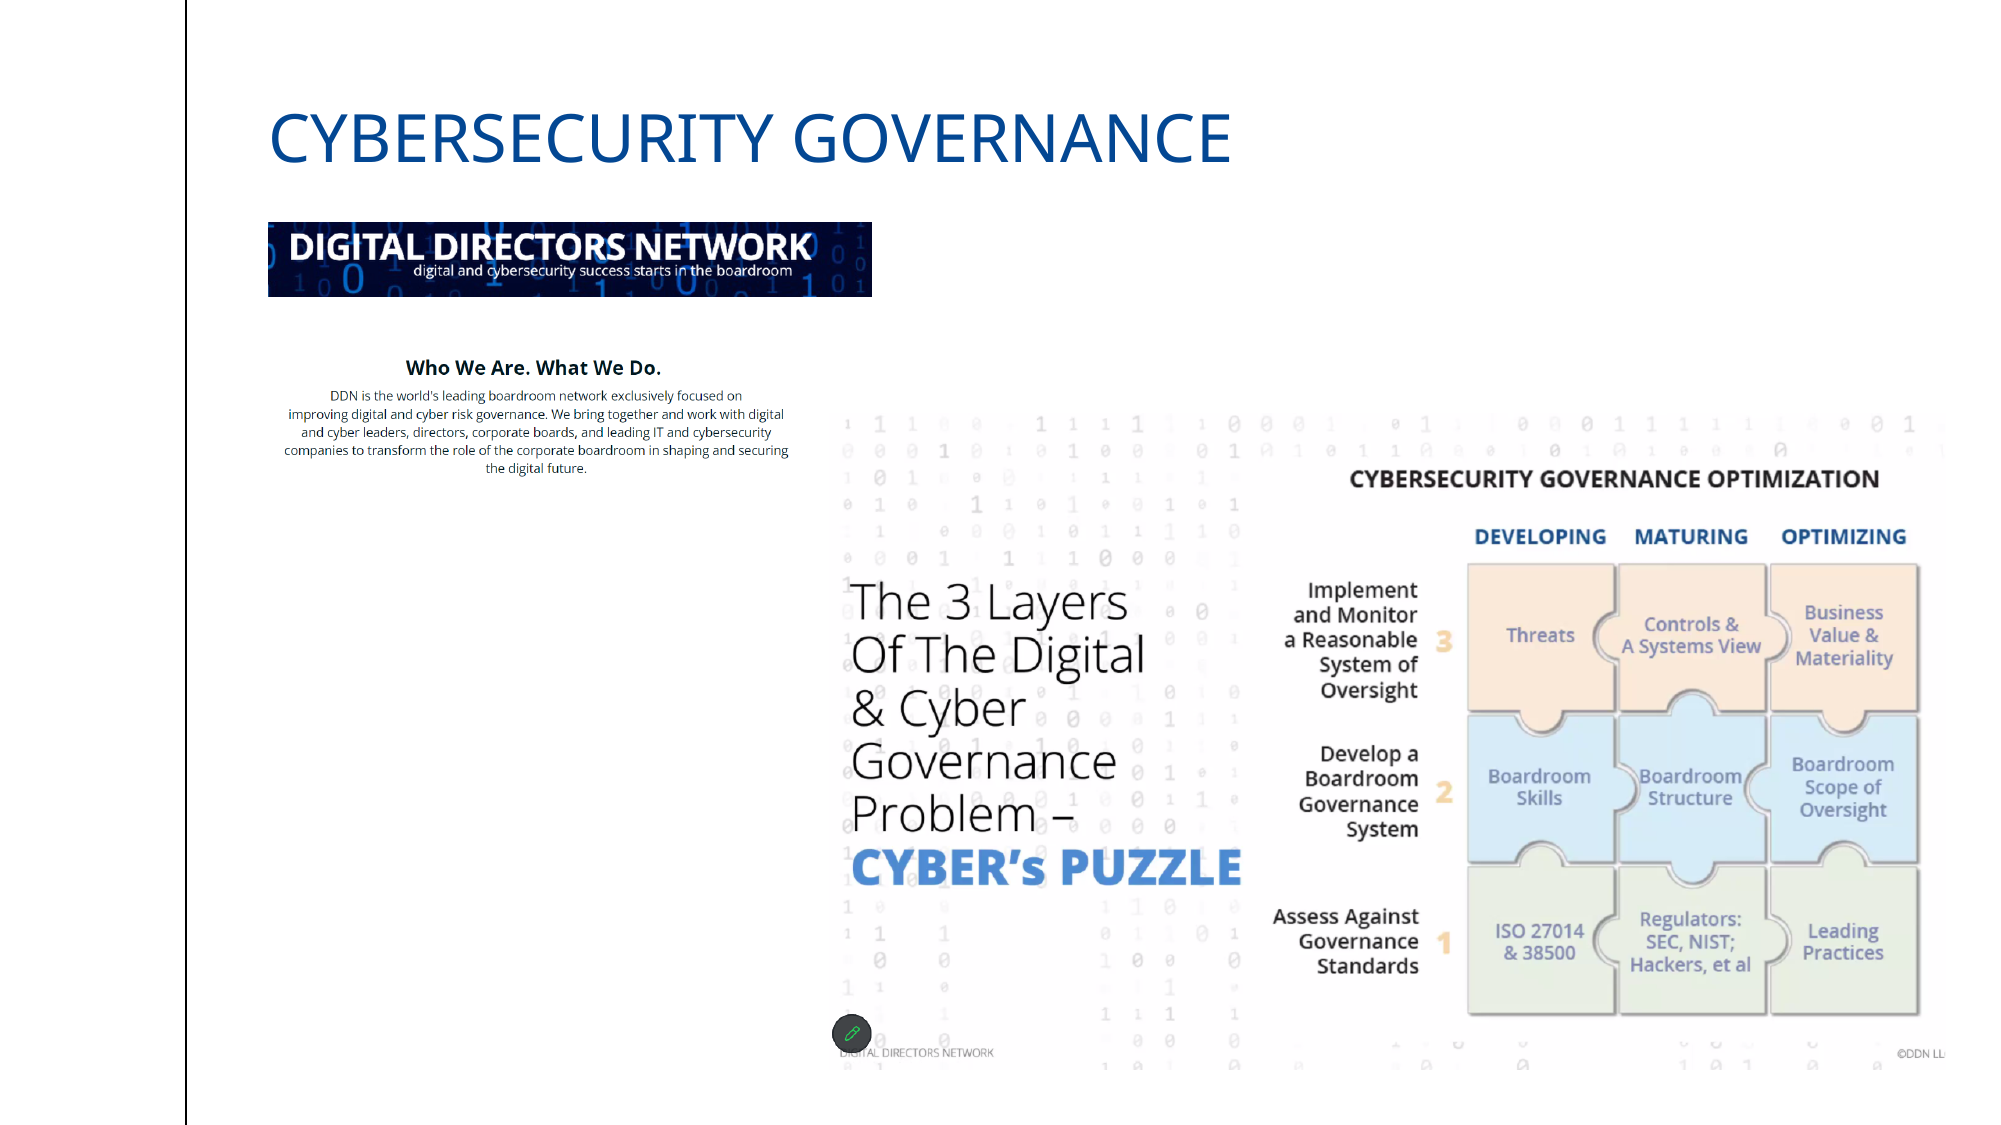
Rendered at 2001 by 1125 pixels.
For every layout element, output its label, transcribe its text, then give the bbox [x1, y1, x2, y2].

title Cybersecurity Governance [268, 13, 1929, 269]
picture [268, 222, 872, 297]
picture [268, 334, 815, 493]
picture [829, 413, 1946, 1070]
